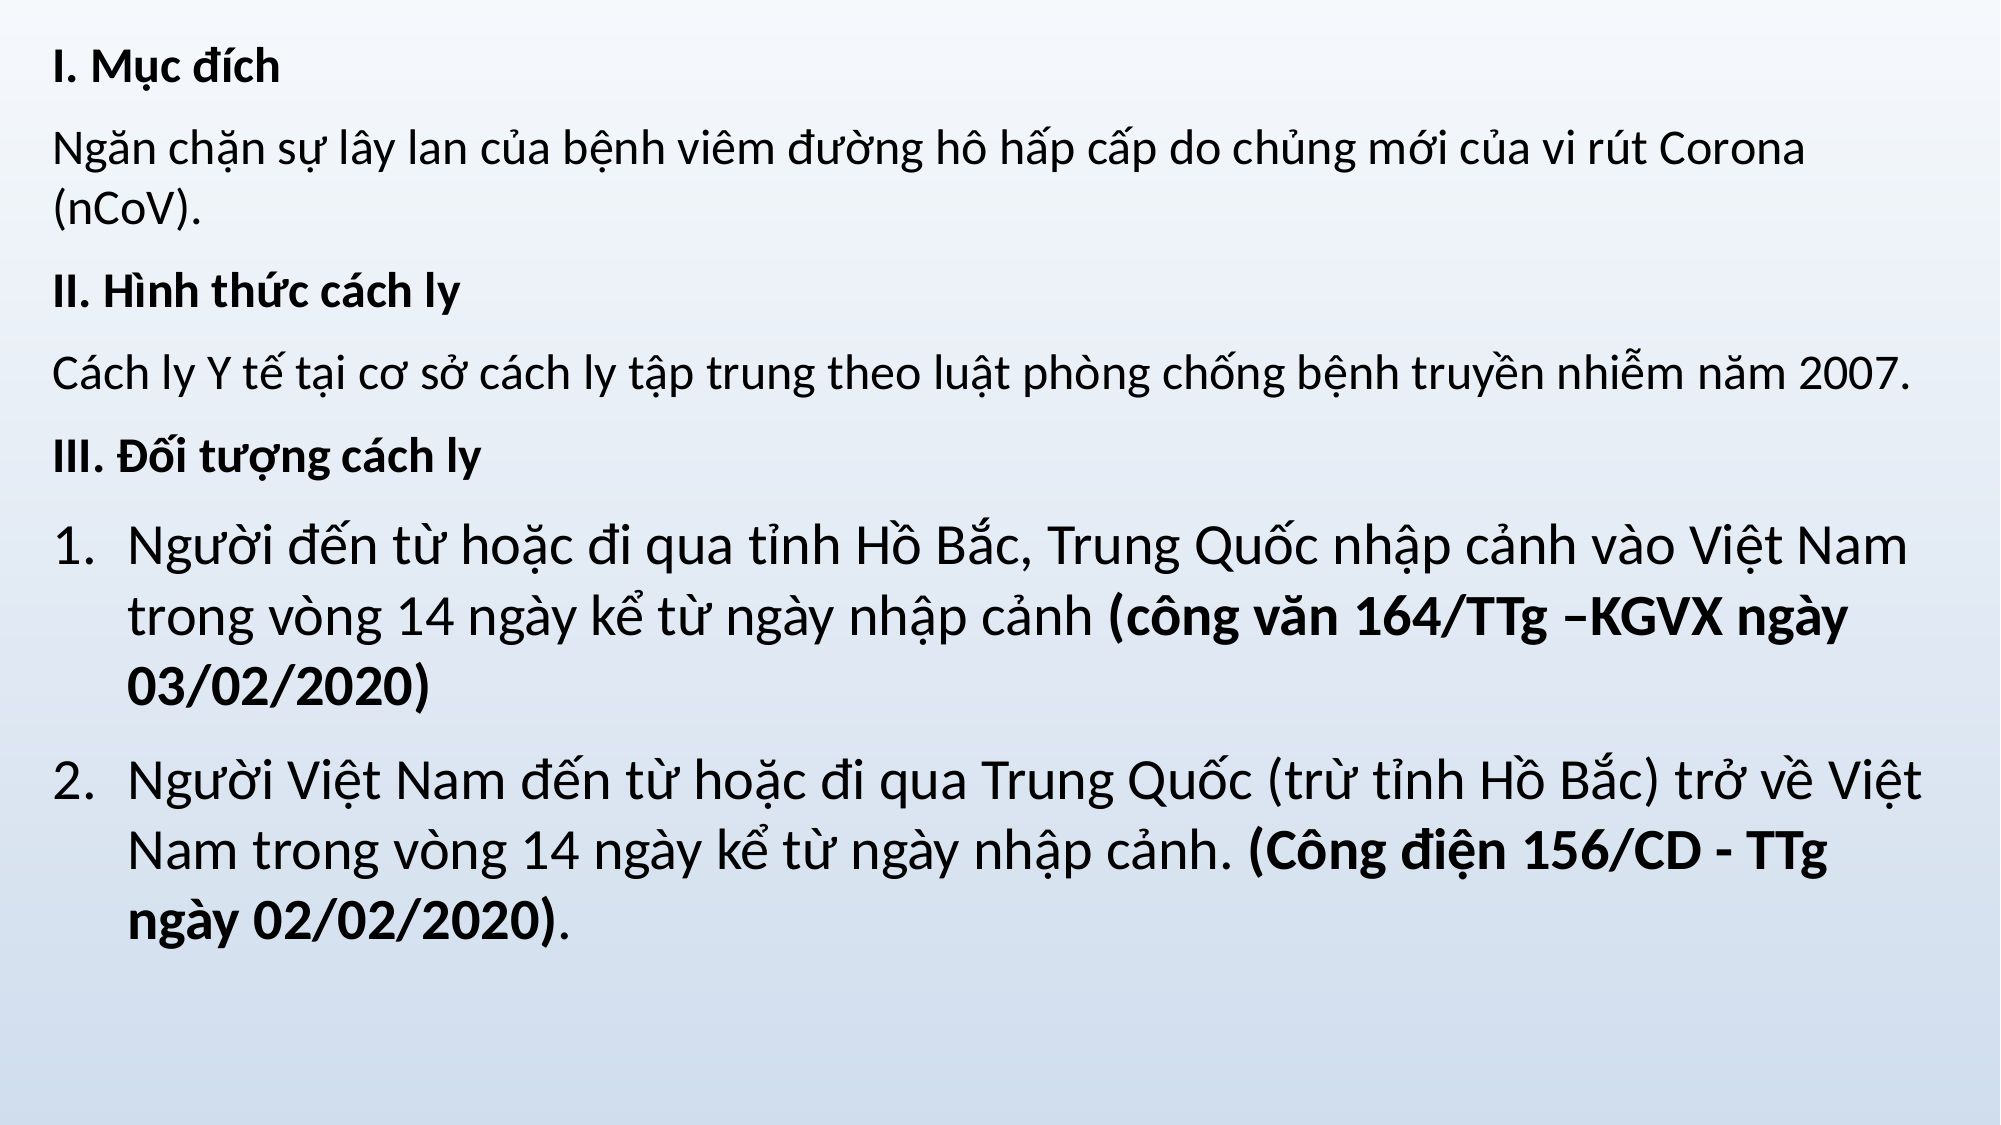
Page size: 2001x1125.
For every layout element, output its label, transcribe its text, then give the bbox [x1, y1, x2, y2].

list I. Mục đích Ngăn chặn sự lây lan của bệnh viêm đường hô hấp cấp do chủng mới của vi rút Corona (nCoV). II. Hình thức cách ly Cách ly Y tế tại cơ sở cách ly tập trung theo luật phòng chống bệnh truyền nhiễm năm 2007. III. Đối tượng cách ly Người đến từ hoặc đi qua tỉnh Hồ Bắc, Trung Quốc nhập cảnh vào Việt Nam trong vòng 14 ngày kể từ ngày nhập cảnh (công văn 164/TTg –KGVX ngày 03/02/2020) Người Việt Nam đến từ hoặc đi qua Trung Quốc (trừ tỉnh Hồ Bắc) trở về Việt Nam trong vòng 14 ngày kể từ ngày nhập cảnh. (Công điện 156/CD - TTg ngày 02/02/2020). [37, 24, 1951, 1101]
